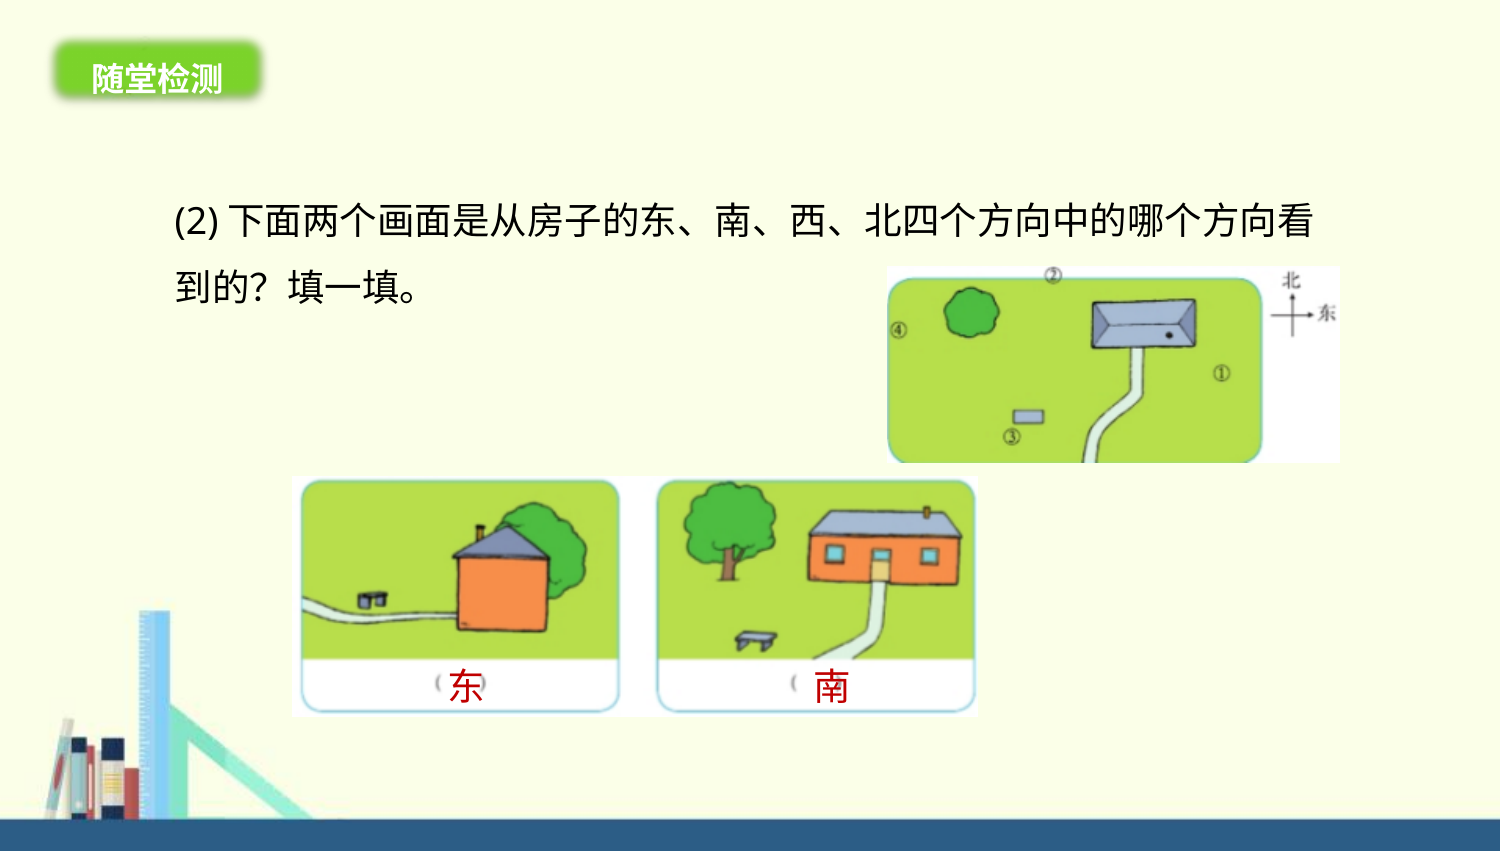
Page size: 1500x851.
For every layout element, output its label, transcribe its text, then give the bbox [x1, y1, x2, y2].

text_box 随堂检测 [65, 51, 251, 87]
picture [0, 0, 1500, 851]
text_box (2)下面两个画面是从房子的东、南、西、北四个方向中的哪个方向看到的？填一填。 [159, 166, 1340, 317]
